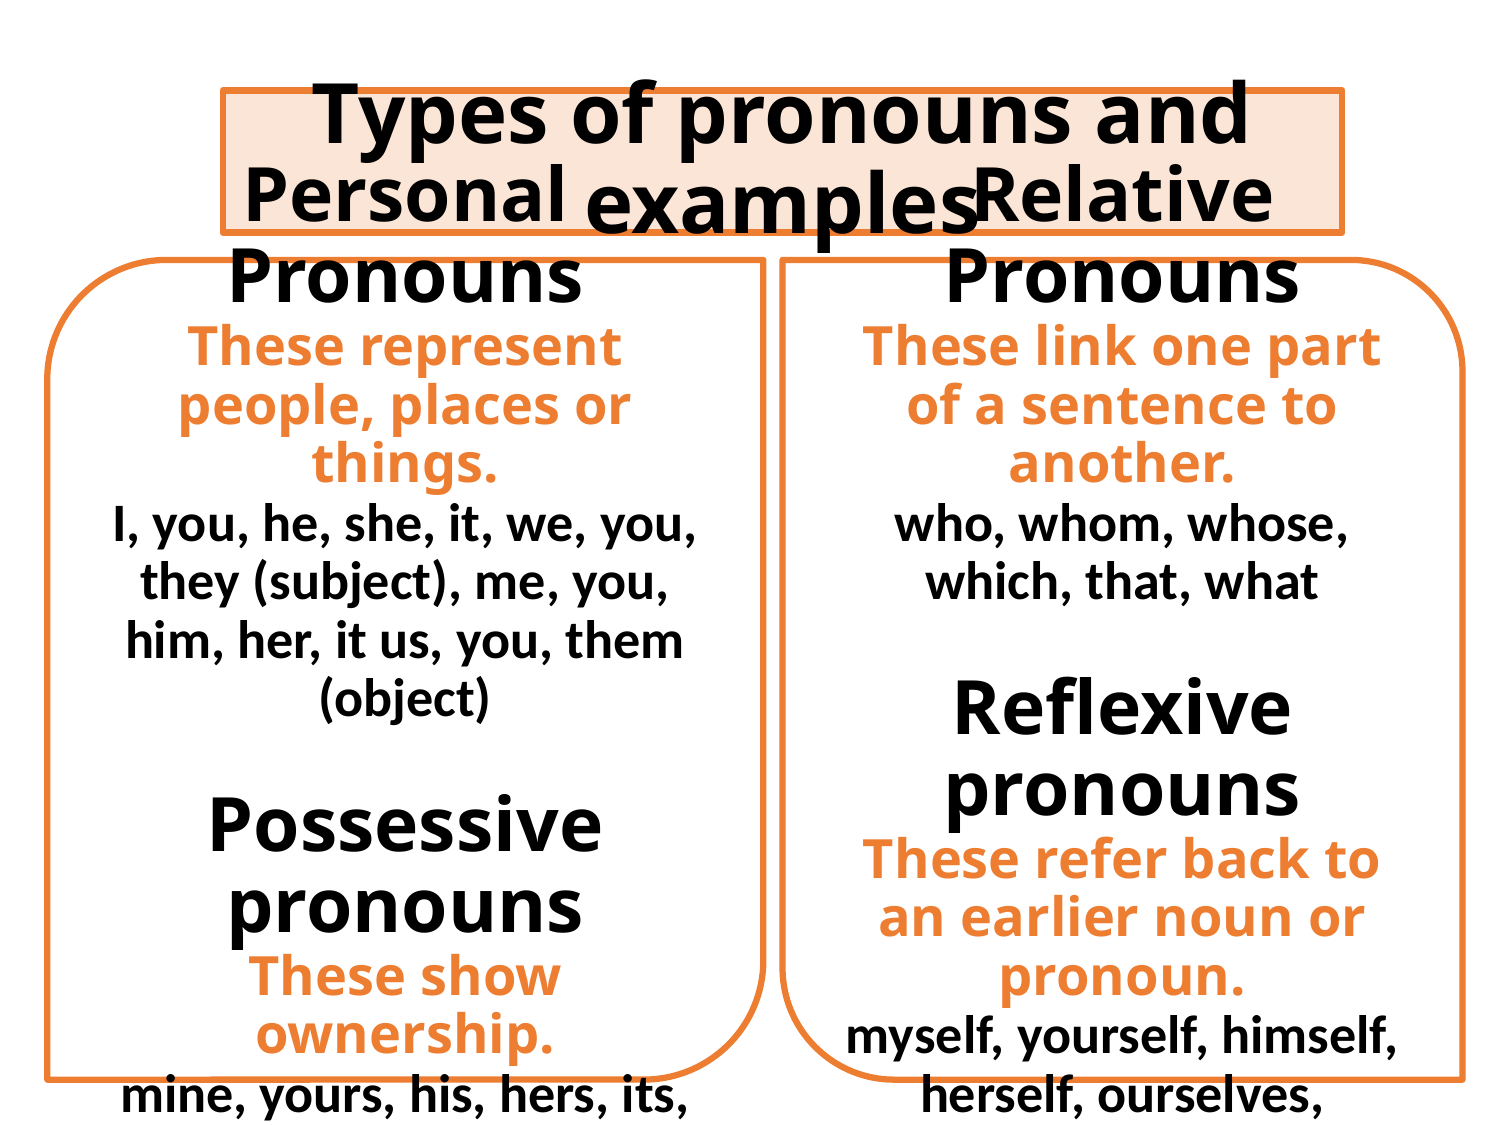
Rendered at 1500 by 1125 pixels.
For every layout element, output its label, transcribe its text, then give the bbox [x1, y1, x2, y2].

text_box Relative Pronouns These link one part of a sentence to another. who, whom, whose, which, that, what Reflexive pronouns These refer back to an earlier noun or pronoun. myself, yourself, himself, herself, ourselves, themselves [782, 259, 1463, 1080]
title Types of pronouns and examples [222, 90, 1343, 233]
text_box Personal Pronouns These represent people, places or things. I, you, he, she, it, we, you, they (subject), me, you, him, her, it us, you, them (object) Possessive pronouns These show ownership. mine, yours, his, hers, its, ours, yours, theirs [47, 259, 764, 1080]
